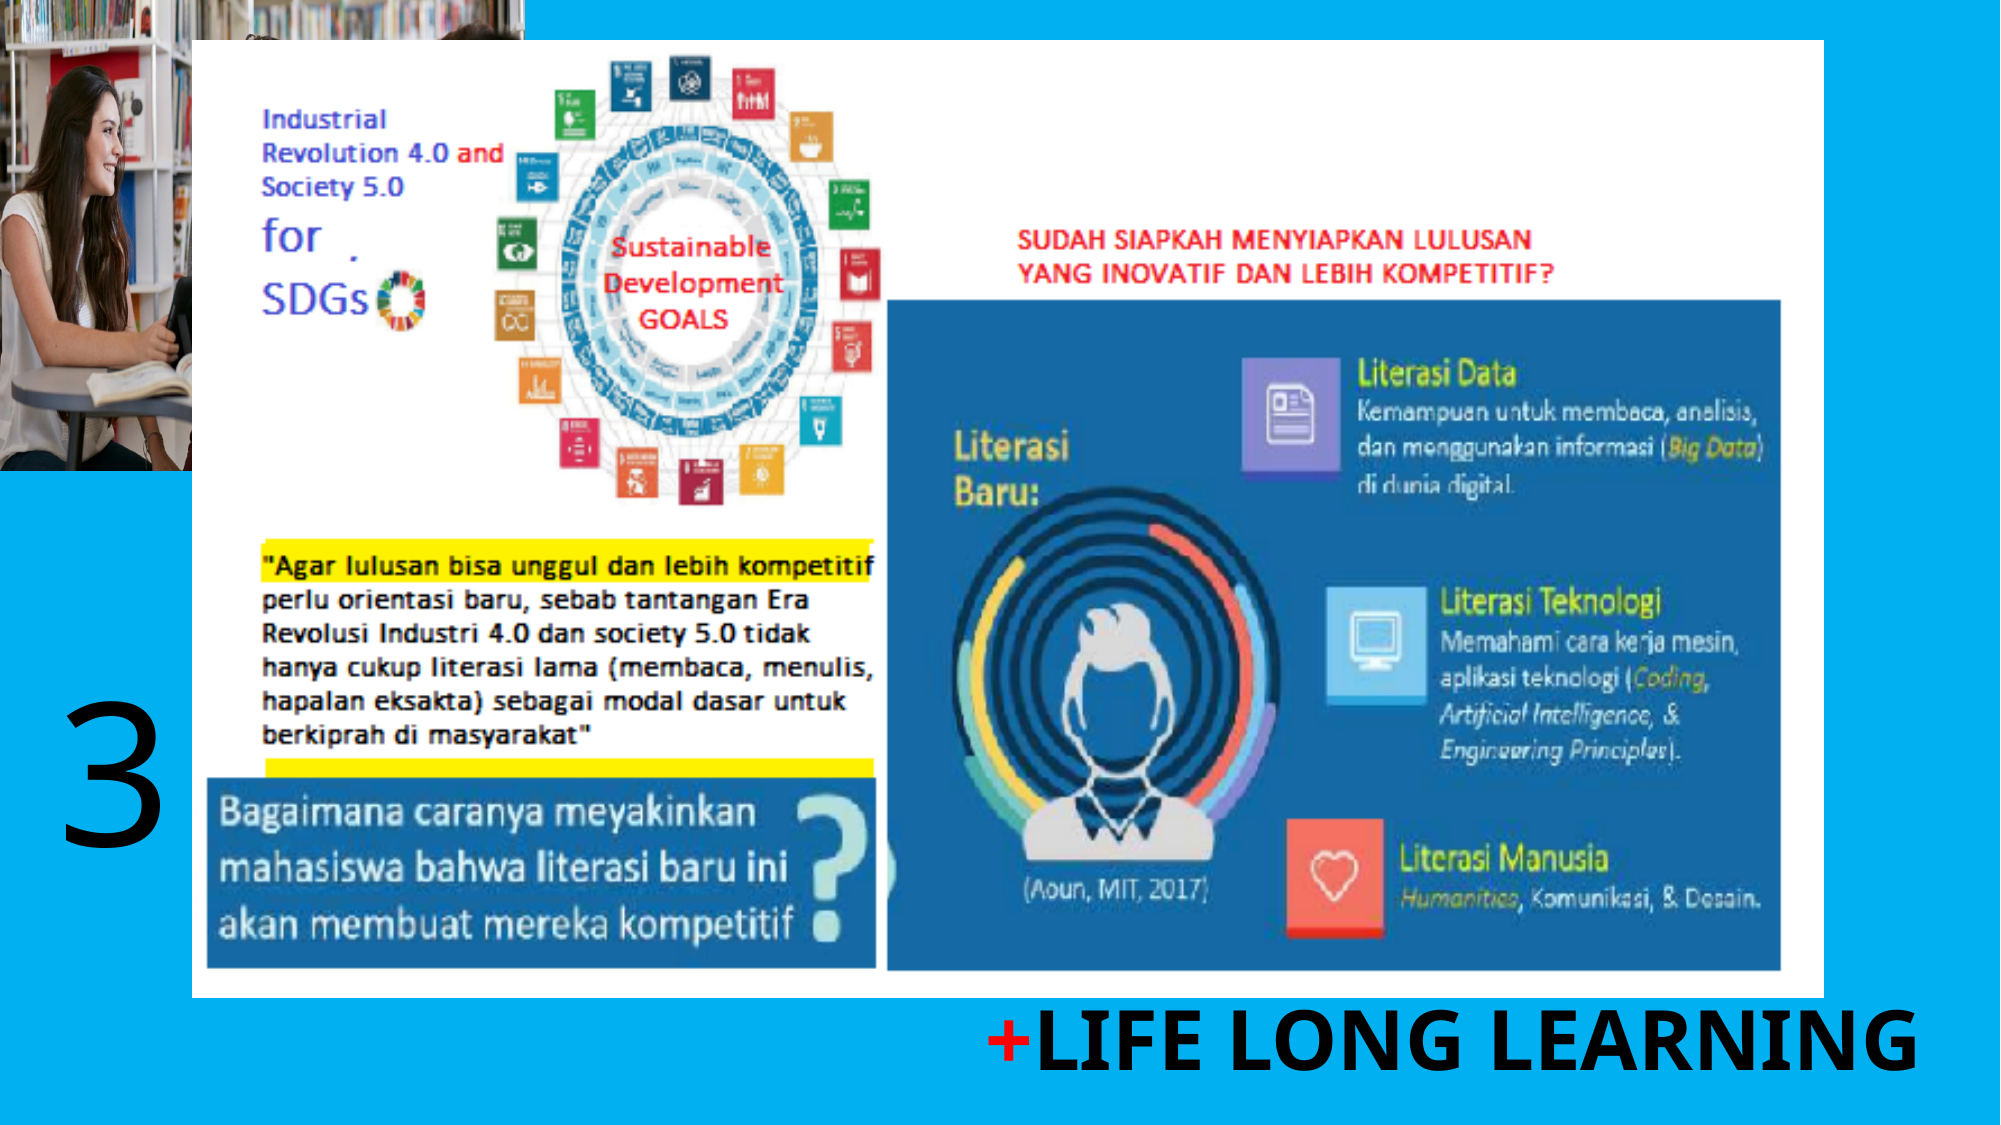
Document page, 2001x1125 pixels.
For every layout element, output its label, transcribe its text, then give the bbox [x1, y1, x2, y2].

picture [0, 0, 1823, 997]
text_box +LIFE LONG LEARNING [970, 980, 1937, 1095]
text_box 3 [42, 639, 192, 895]
